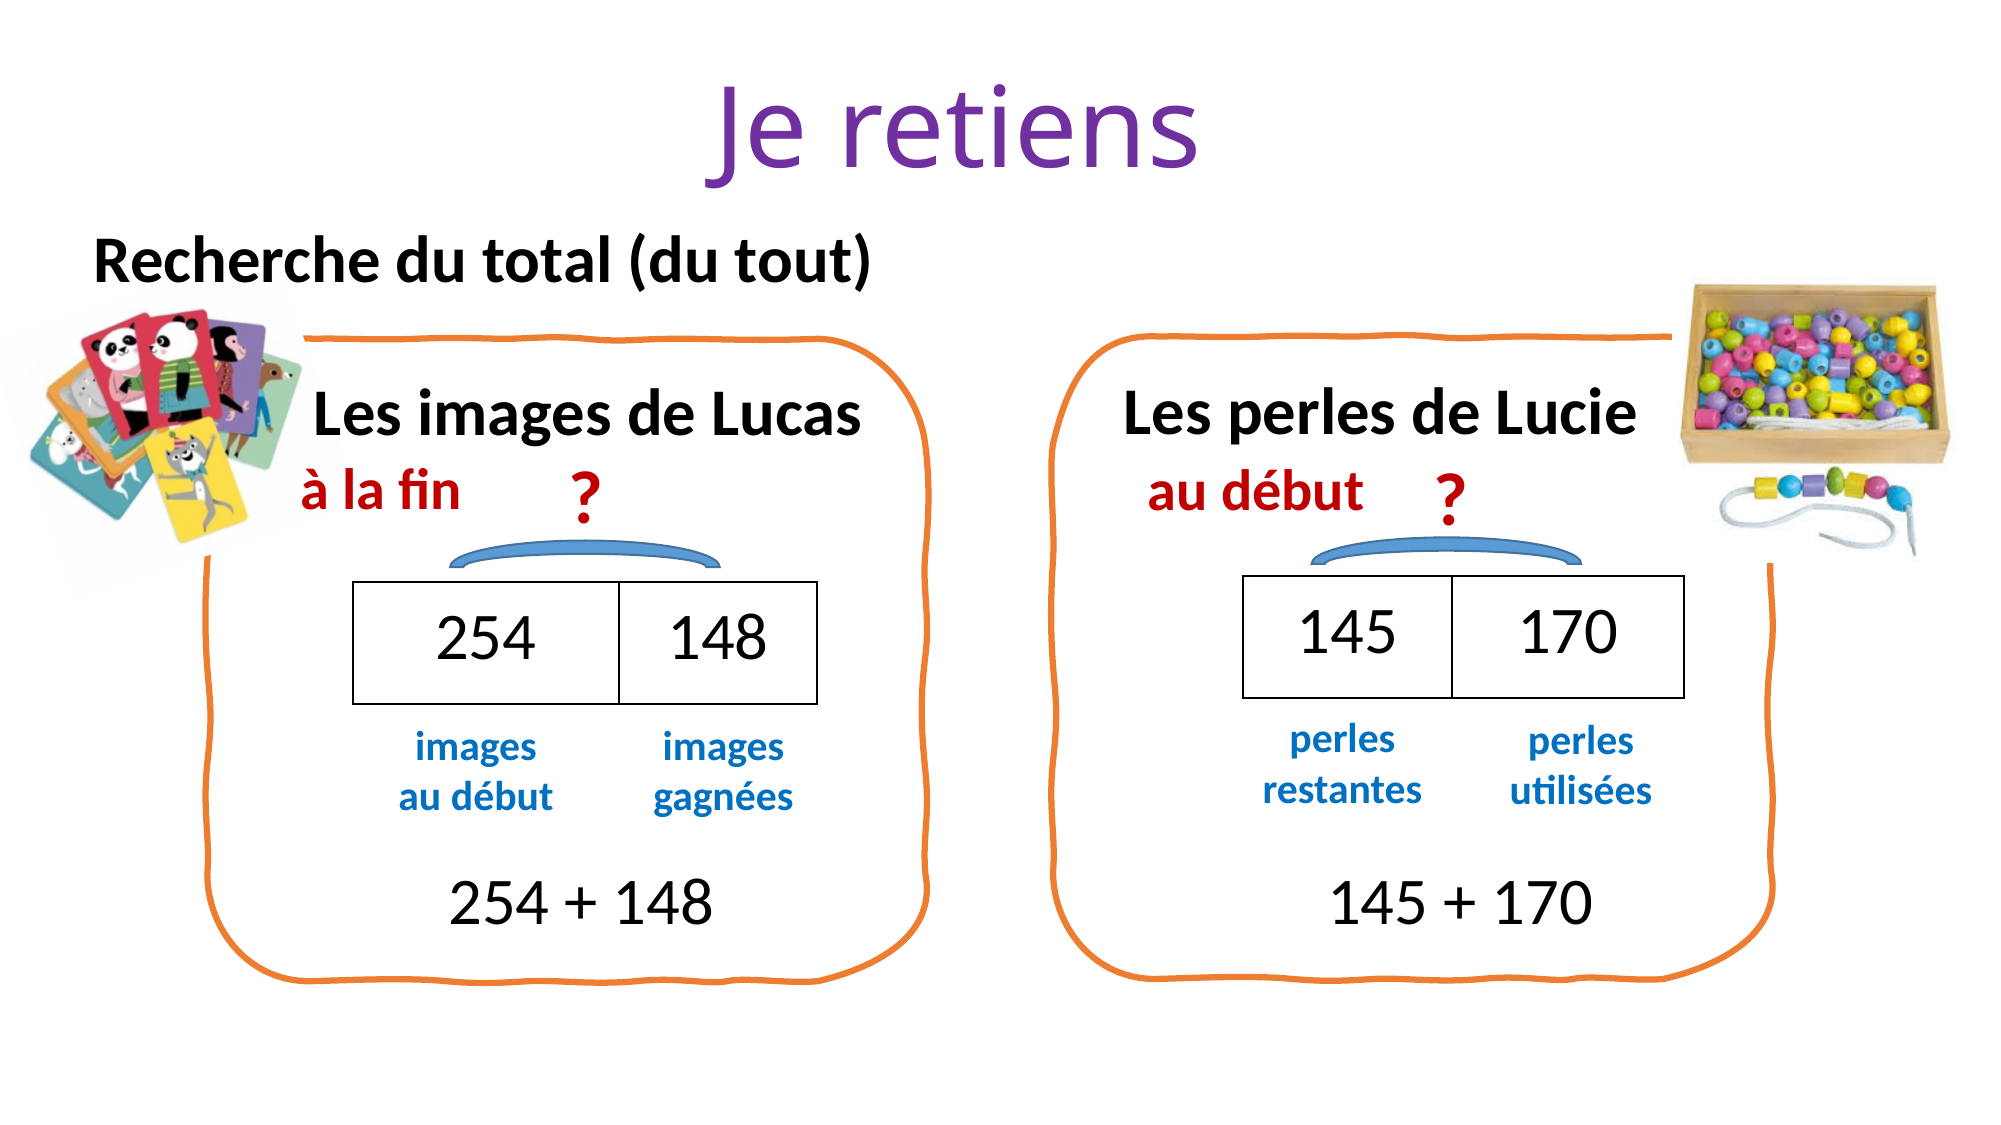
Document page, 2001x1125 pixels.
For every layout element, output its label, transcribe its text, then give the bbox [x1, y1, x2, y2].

text_box Recherche du total (du tout) [79, 208, 1837, 304]
title Je retiens [79, 40, 1837, 208]
picture [1672, 277, 1958, 563]
picture [0, 287, 324, 600]
text_box Les images de Lucas [324, 361, 912, 457]
text_box [1050, 334, 1774, 982]
text_box [324, 336, 880, 361]
text_box [204, 400, 930, 985]
text_box à la fin [324, 457, 503, 529]
